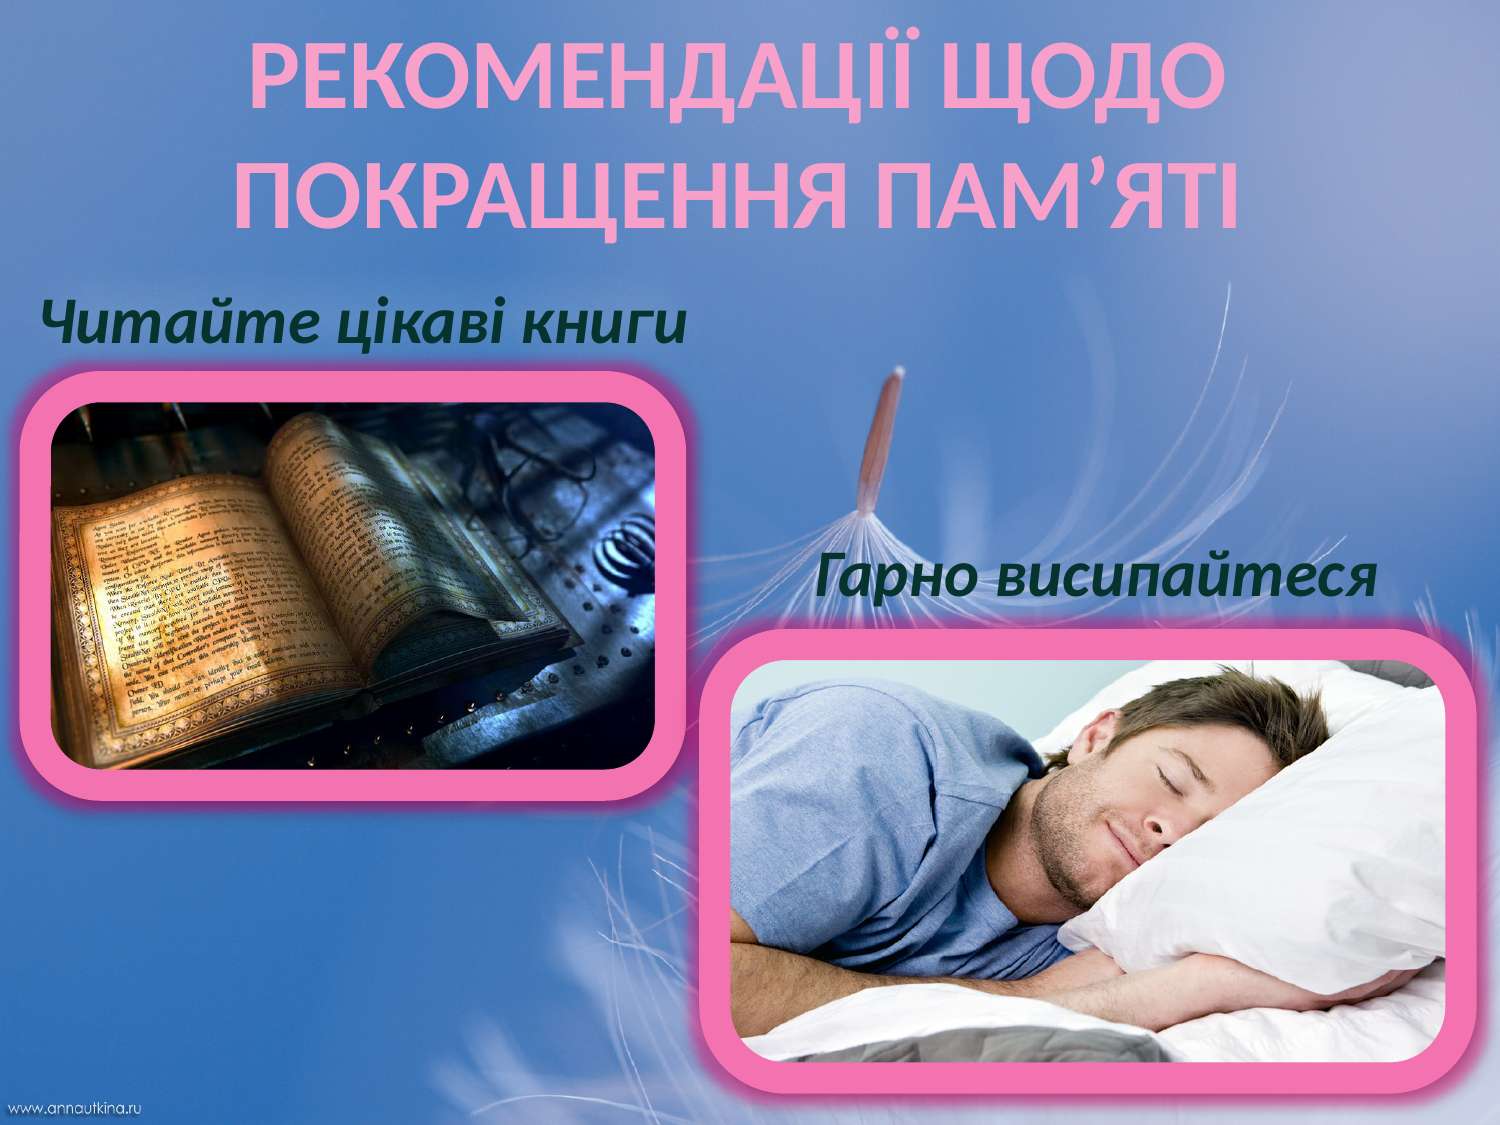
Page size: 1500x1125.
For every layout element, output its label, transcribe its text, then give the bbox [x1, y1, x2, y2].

picture [0, 0, 1500, 1125]
title Рекомендації щодо покращення пам’яті [0, 0, 1477, 258]
text_box Гарно висипайтеся [749, 468, 1444, 620]
